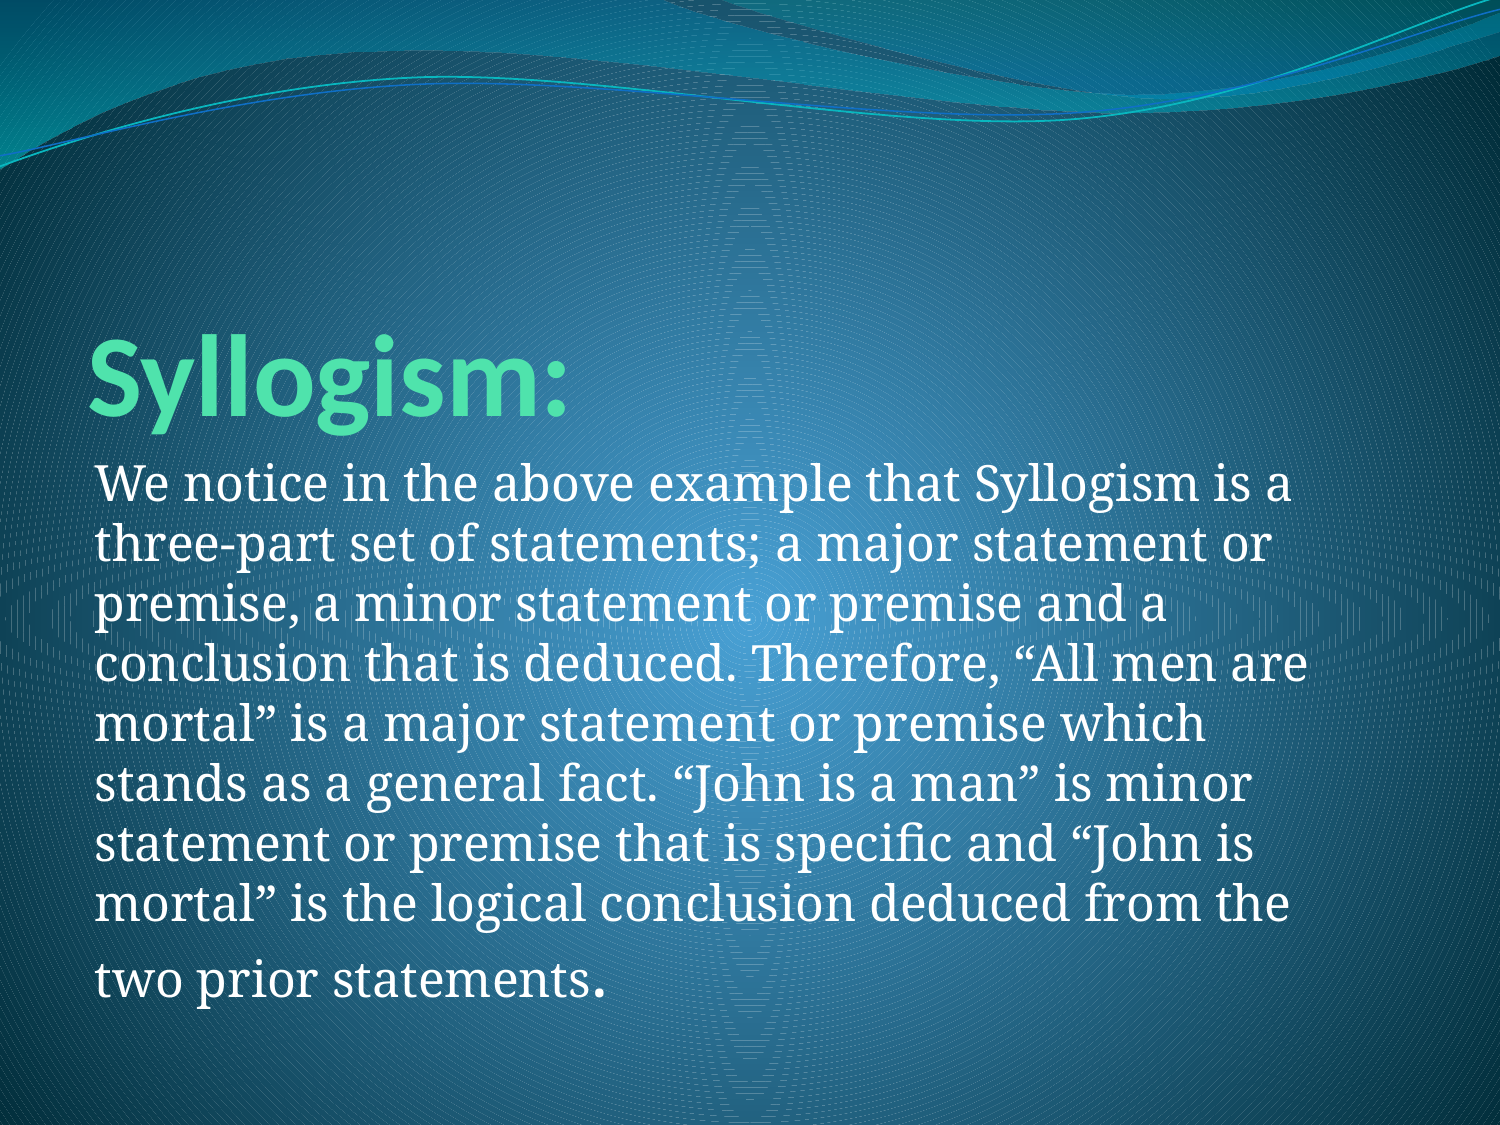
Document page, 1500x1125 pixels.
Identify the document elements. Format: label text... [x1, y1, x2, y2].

list We notice in the above example that Syllogism is a three-part set of statements; a major statement or premise, a minor statement or premise and a conclusion that is deduced. Therefore, “All men are mortal” is a major statement or premise which stands as a general fact. “John is a man” is minor statement or premise that is specific and “John is mortal” is the logical conclusion deduced from the two prior statements. [86, 443, 1362, 975]
title Syllogism: [86, 216, 1362, 440]
